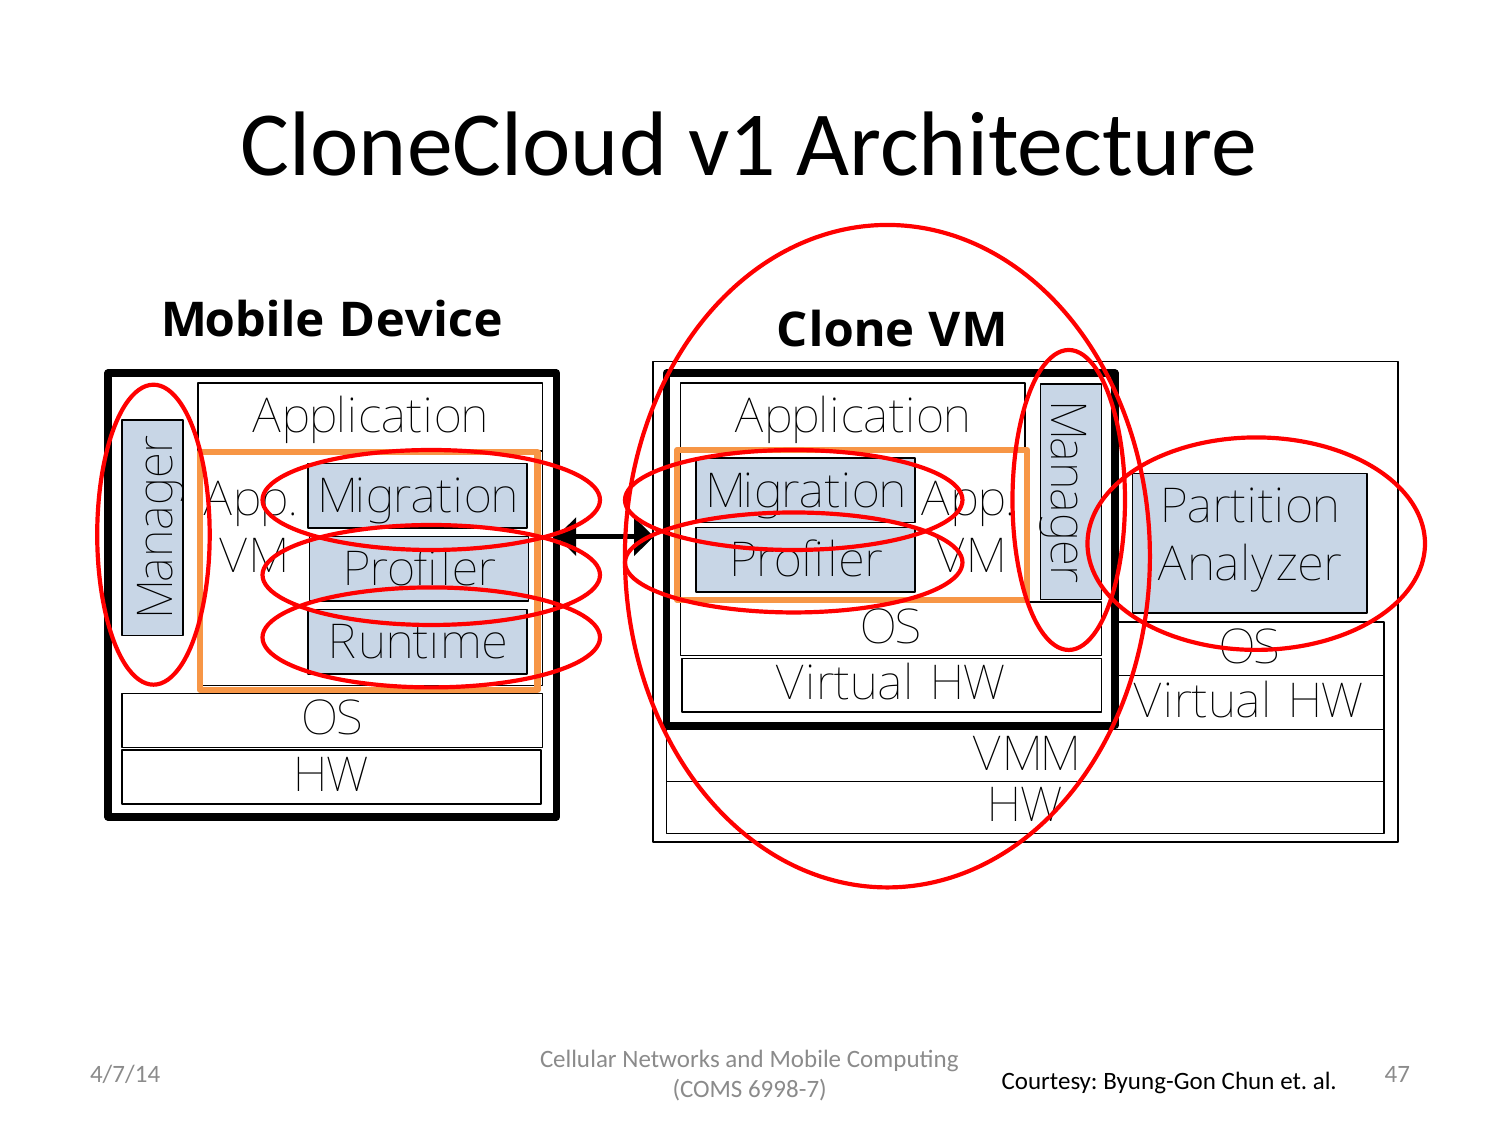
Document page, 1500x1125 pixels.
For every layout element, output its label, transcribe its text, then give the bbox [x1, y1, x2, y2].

text_box [747, 222, 1028, 273]
text_box Courtesy: Byung-Gon Chun et. al. [986, 1057, 1358, 1102]
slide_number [75, 1042, 425, 1103]
slide_number 47 [1074, 1042, 1425, 1103]
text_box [93, 274, 1407, 435]
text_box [93, 658, 1407, 851]
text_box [96, 349, 1126, 685]
footer Cellular Networks and Mobile Computing (COMS 6998-7) [512, 1042, 988, 1103]
title CloneCloud v1 Architecture [75, 45, 1425, 233]
text_box [778, 860, 997, 890]
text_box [1129, 437, 1426, 651]
